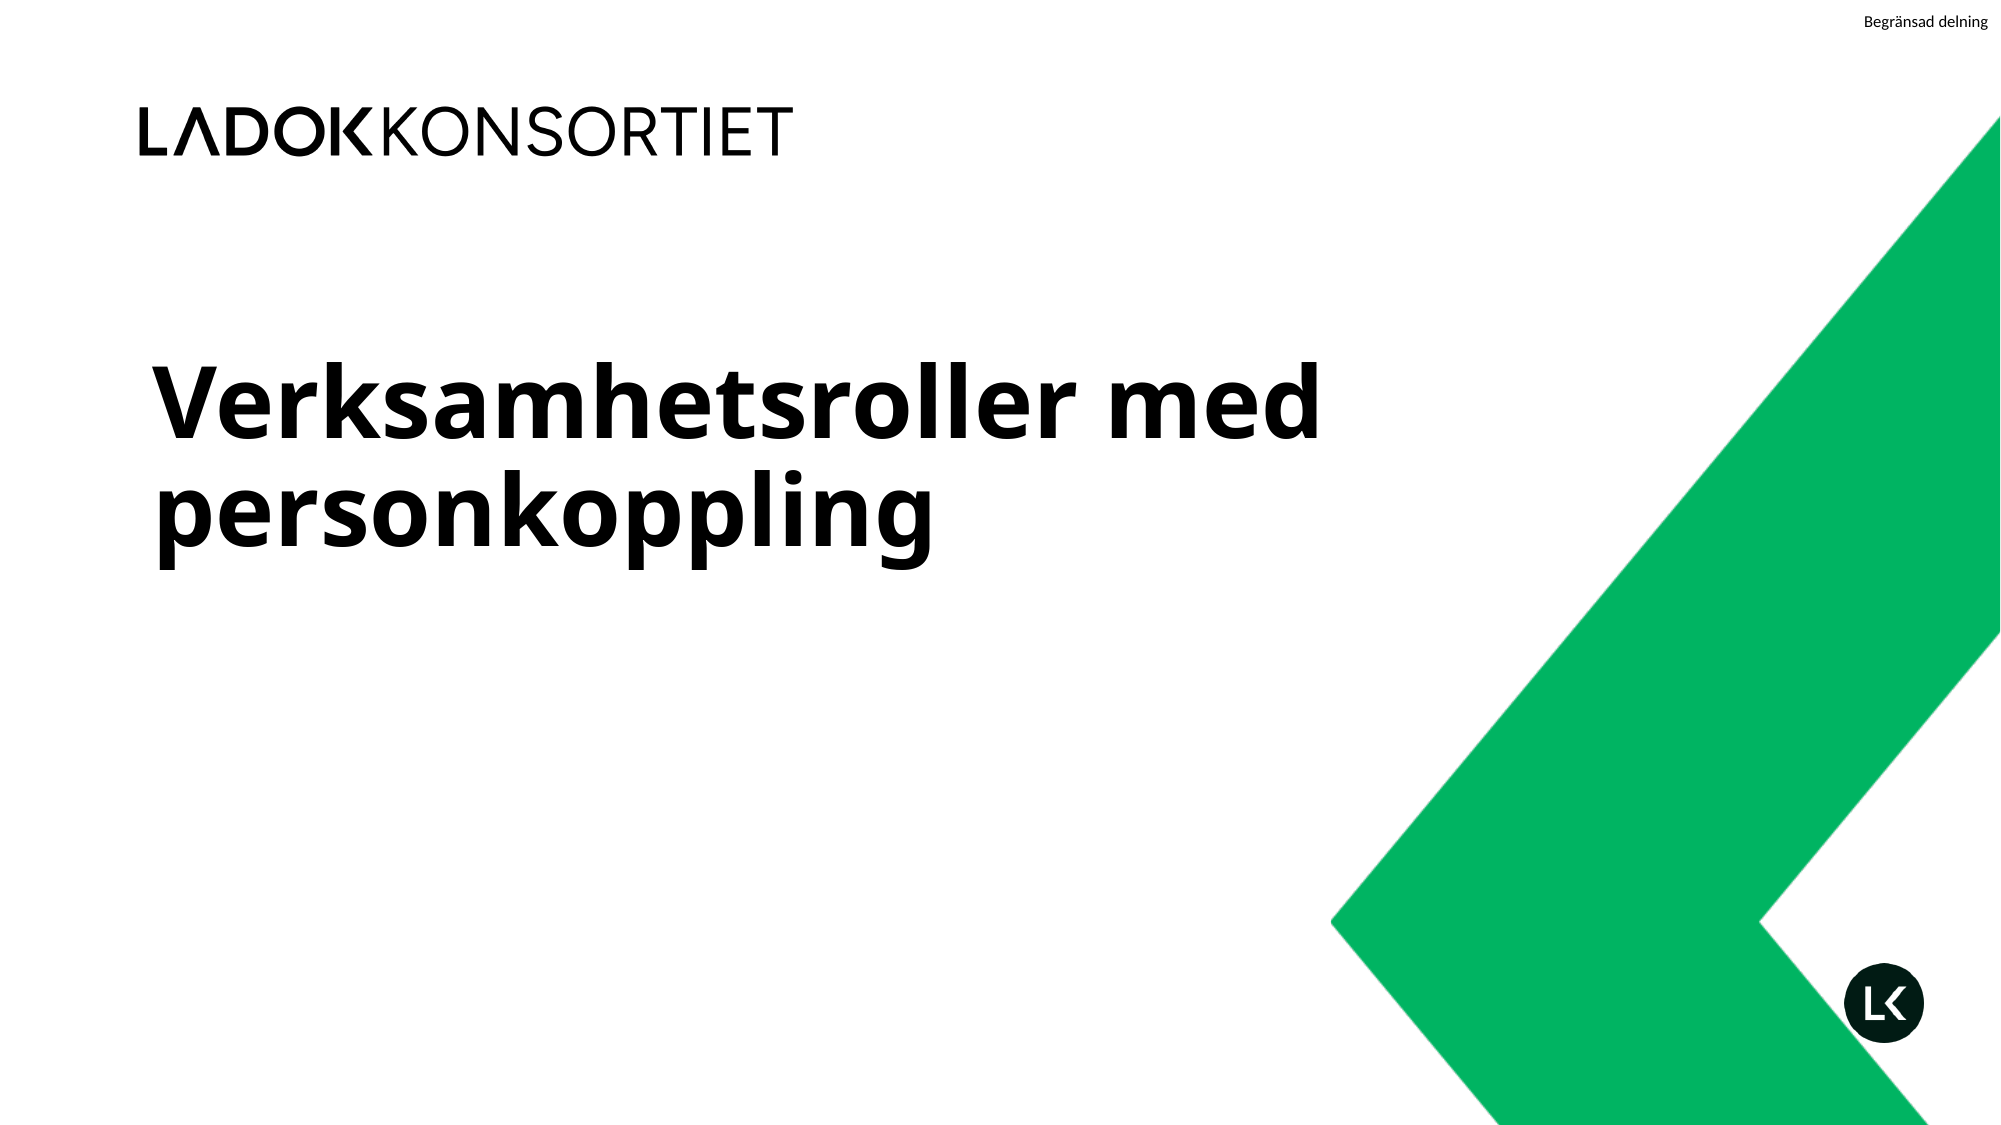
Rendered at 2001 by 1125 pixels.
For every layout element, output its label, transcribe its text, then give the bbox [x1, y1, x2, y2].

title Verksamhetsroller med personkoppling [137, 184, 1638, 576]
picture [114, 88, 816, 177]
picture [1844, 963, 1924, 1043]
